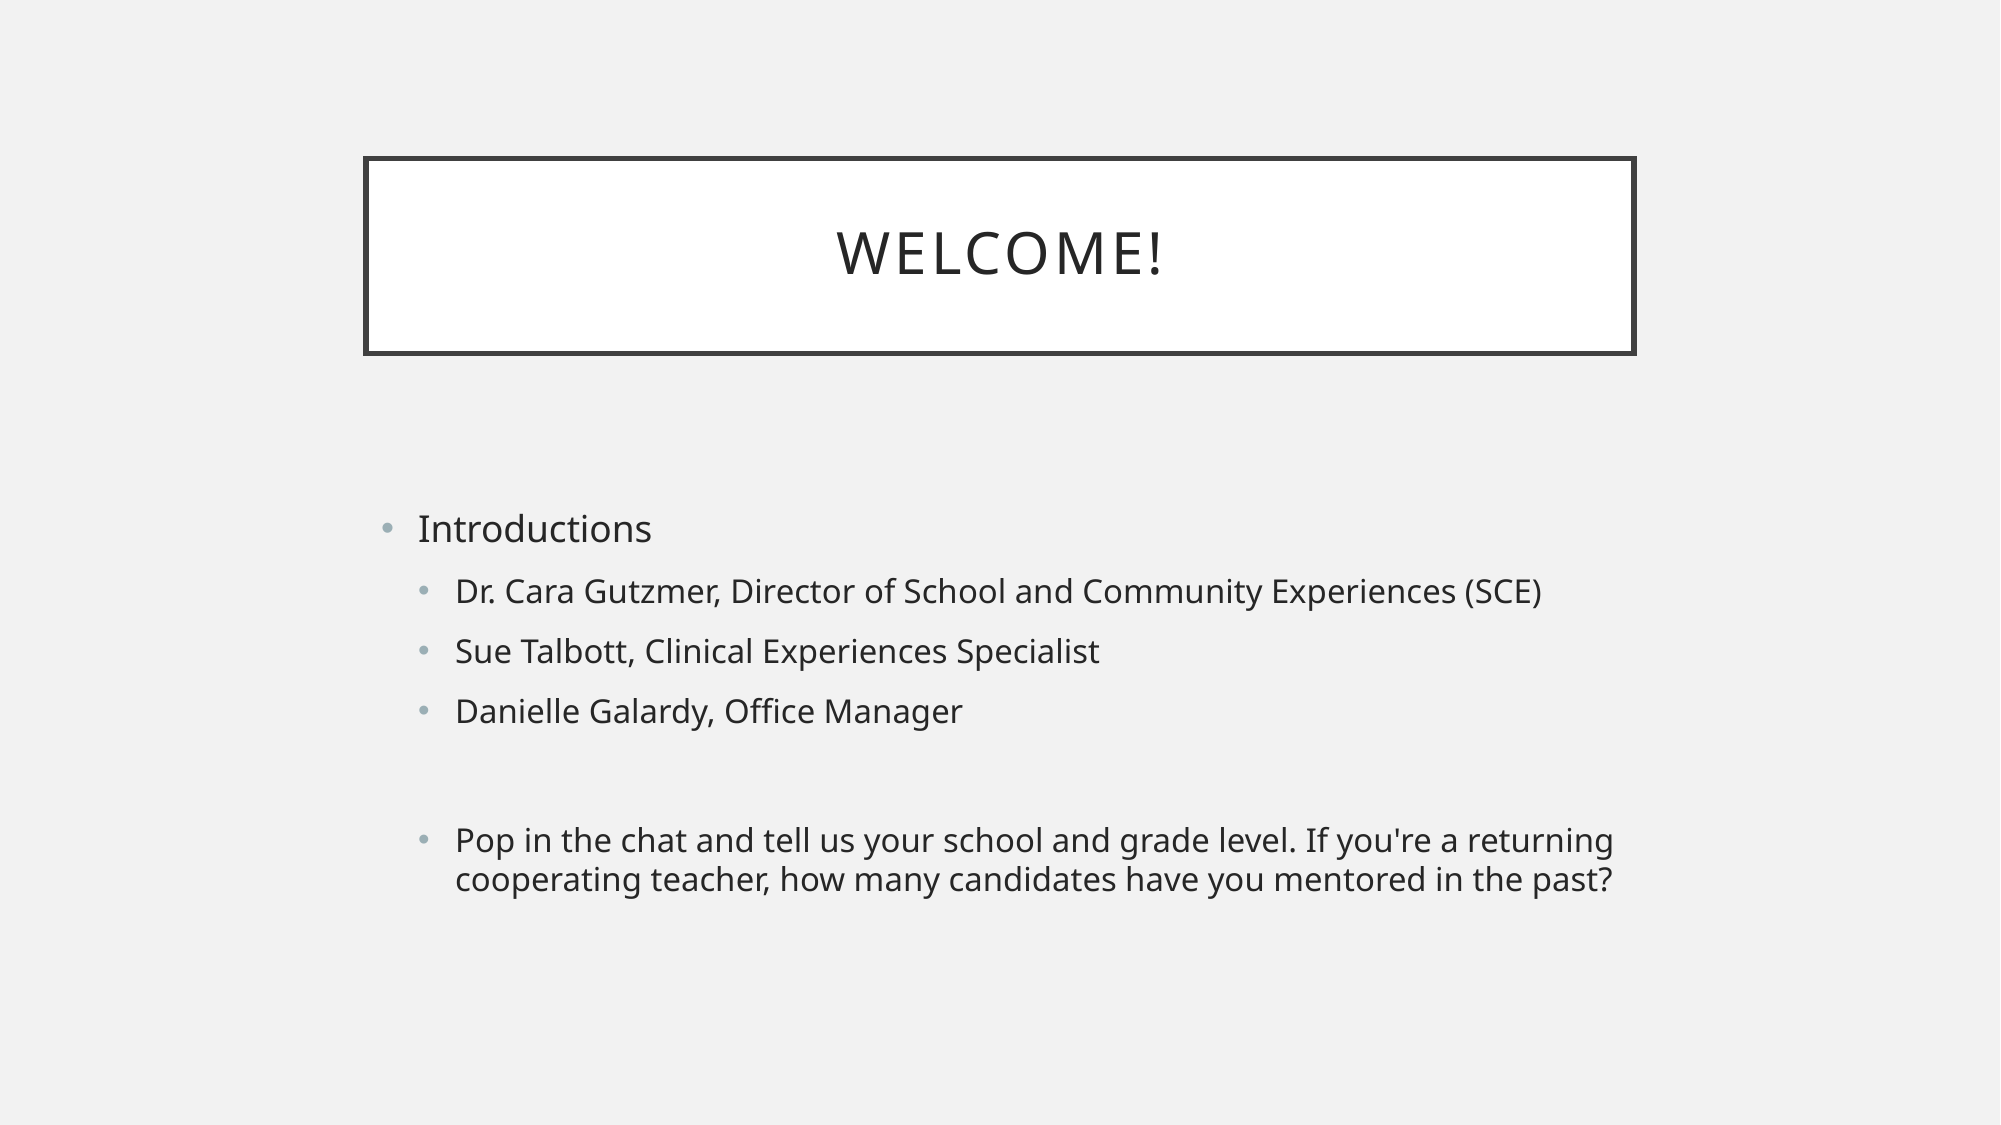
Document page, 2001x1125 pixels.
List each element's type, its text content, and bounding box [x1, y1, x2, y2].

list Introductions Dr. Cara Gutzmer, Director of School and Community Experiences (SCE) Sue Talbott, Clinical Experiences Specialist Danielle Galardy, Office Manager Pop in the chat and tell us your school and grade level. If you're a returning cooperating teacher, how many candidates have you mentored in the past? [366, 432, 1634, 942]
title Welcome! [363, 156, 1637, 356]
